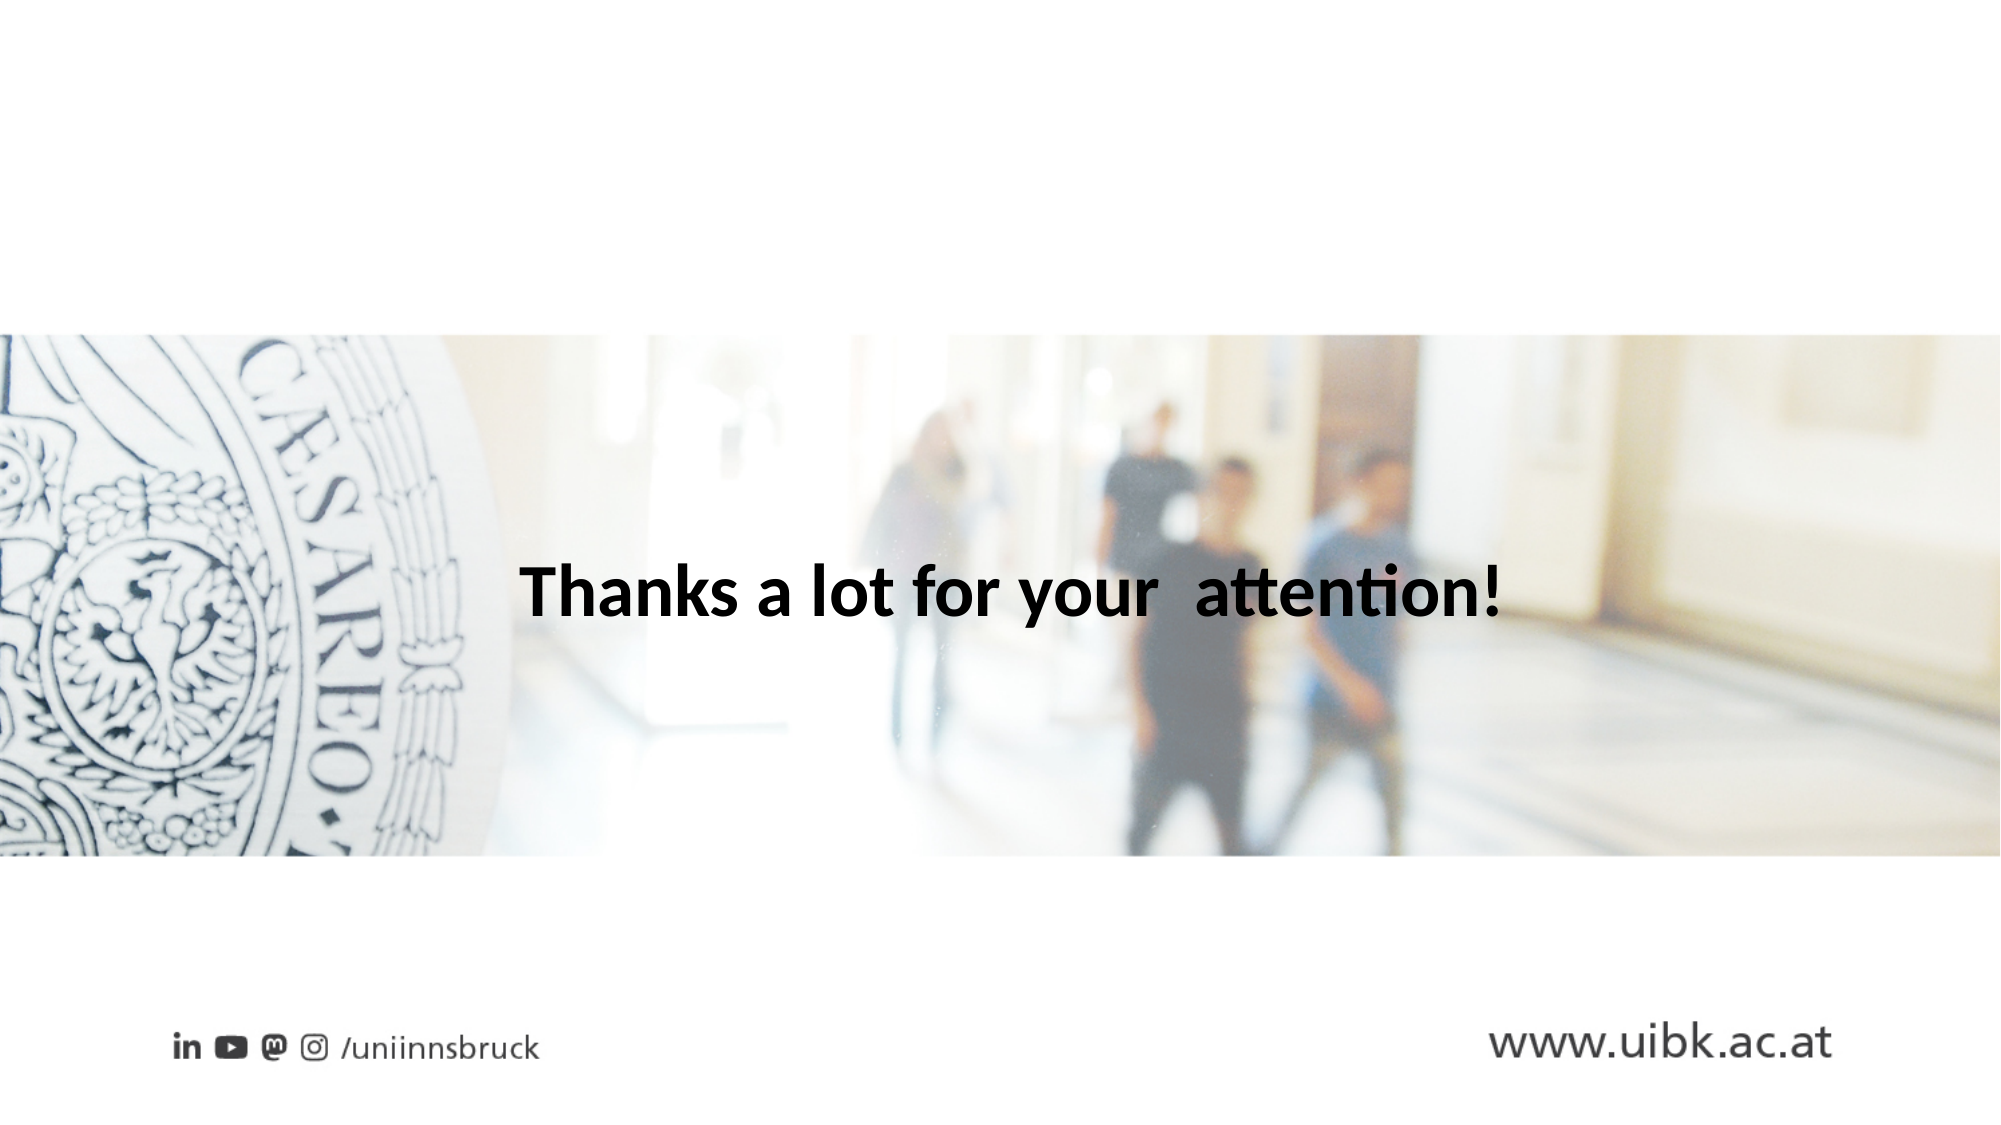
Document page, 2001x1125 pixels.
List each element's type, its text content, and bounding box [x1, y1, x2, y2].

picture [0, 0, 2001, 1125]
text_box Thanks a lot for your attention! [505, 534, 1522, 639]
